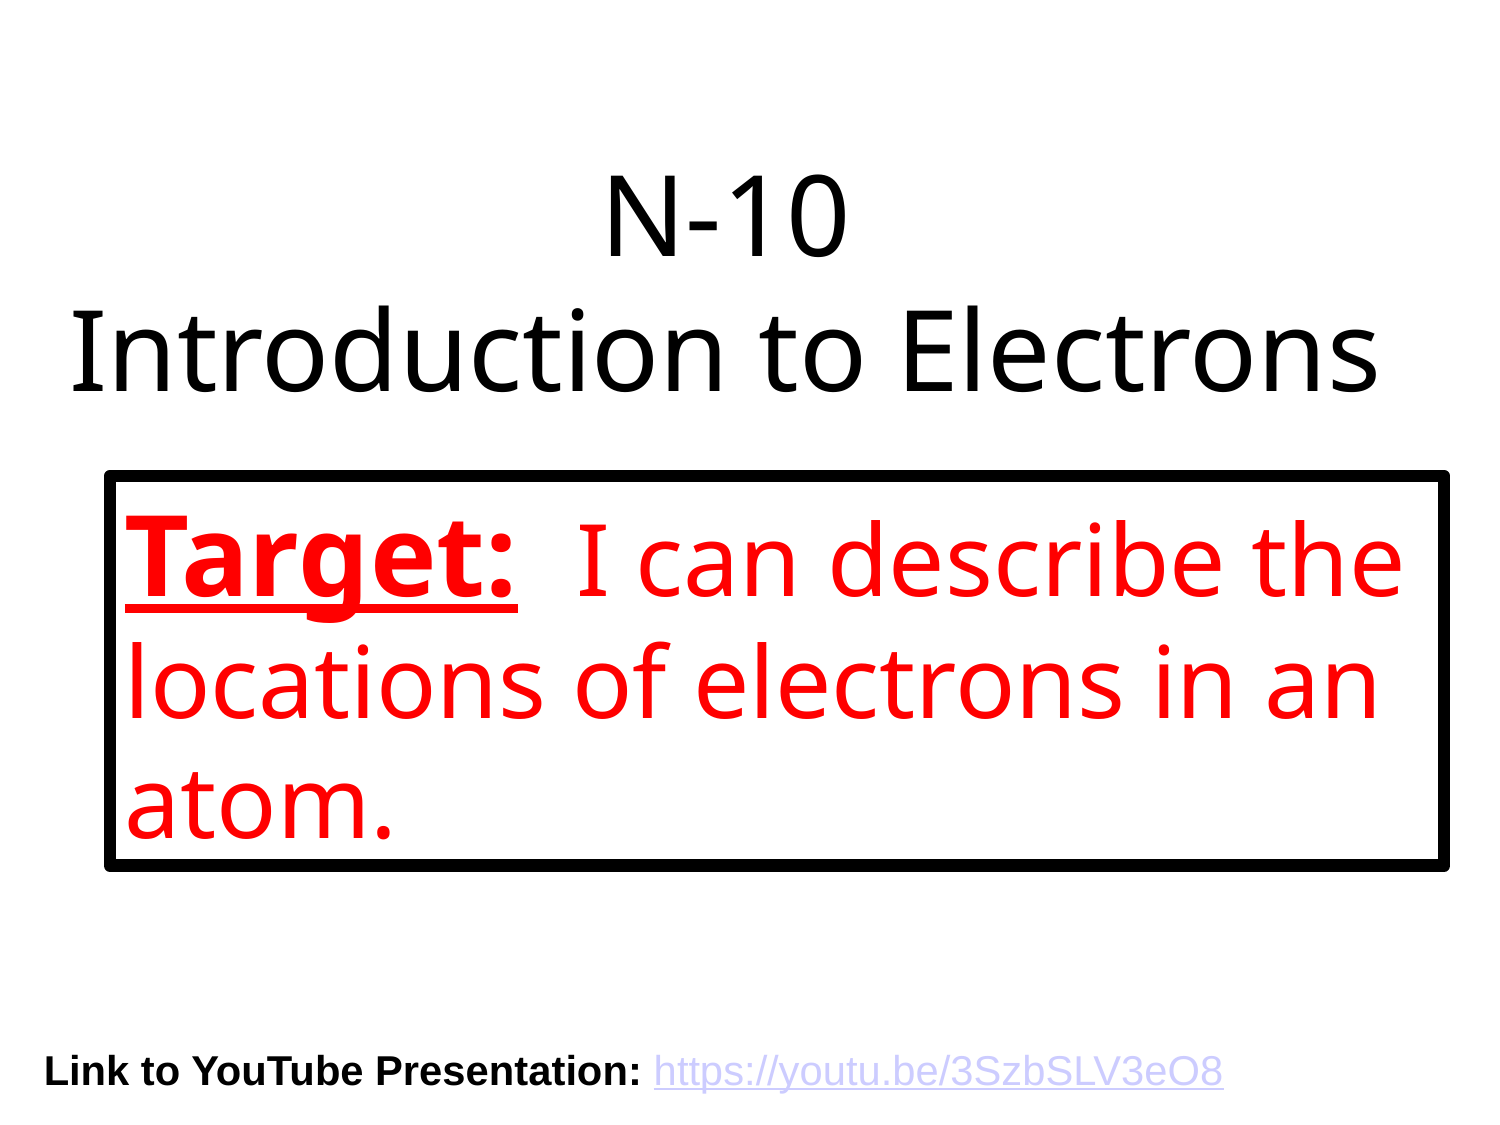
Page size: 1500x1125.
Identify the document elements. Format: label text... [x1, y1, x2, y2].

text_box N-10 Introduction to Electrons [0, 136, 1500, 528]
text_box Link to YouTube Presentation: https://youtu.be/3SzbSLV3eO8 [29, 1036, 1251, 1102]
text_box Target: I can describe the locations of electrons in an atom. [110, 528, 1445, 866]
